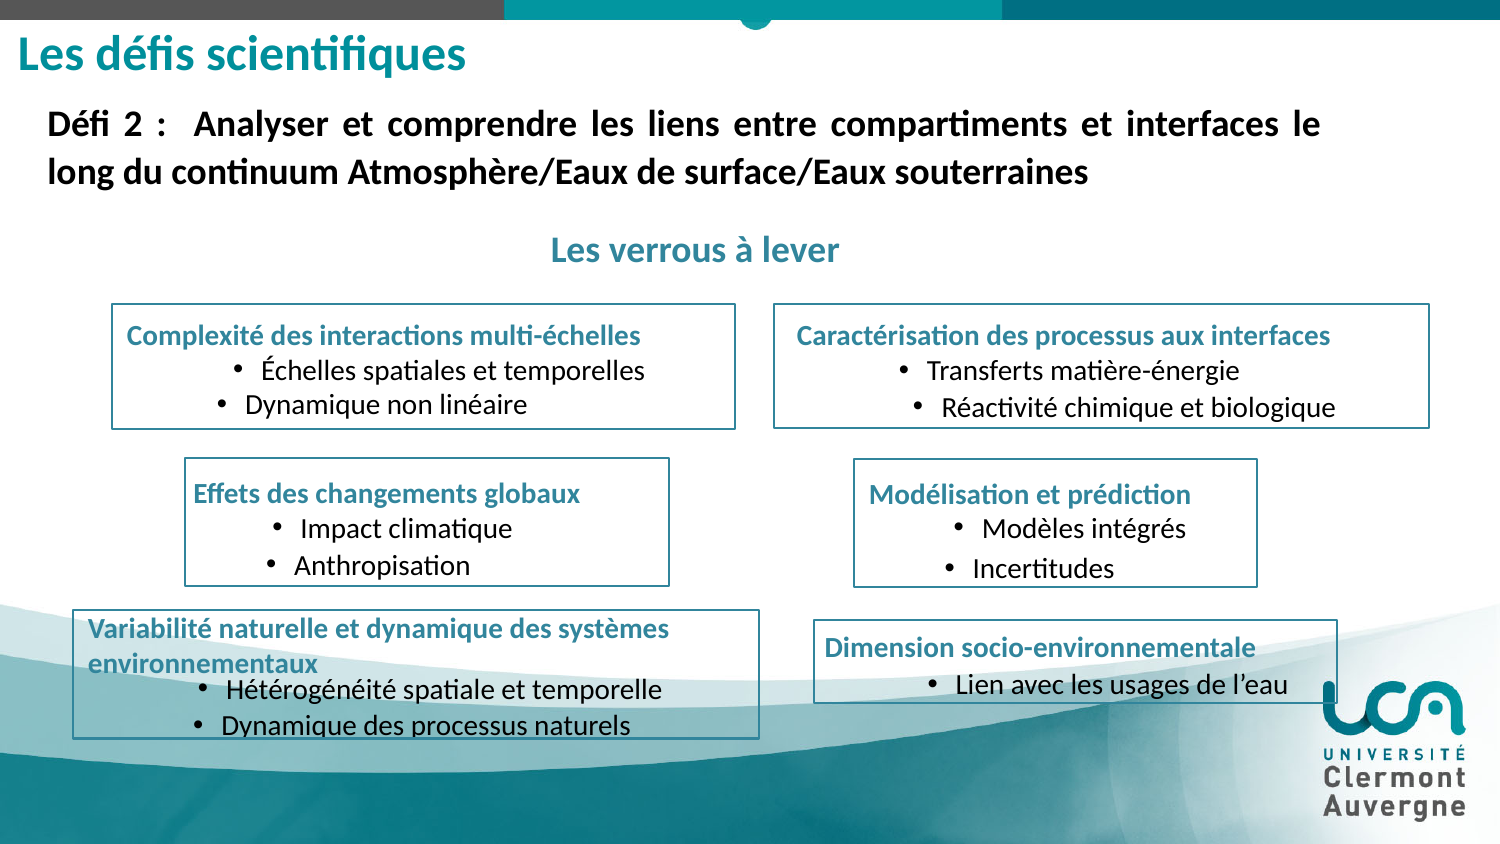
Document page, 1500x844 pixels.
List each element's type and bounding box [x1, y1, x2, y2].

text_box [111, 303, 736, 430]
picture [0, 0, 1500, 844]
text_box [178, 457, 670, 590]
text_box [774, 303, 1430, 432]
text_box [853, 458, 1273, 593]
text_box [809, 619, 1370, 709]
text_box [72, 601, 775, 750]
